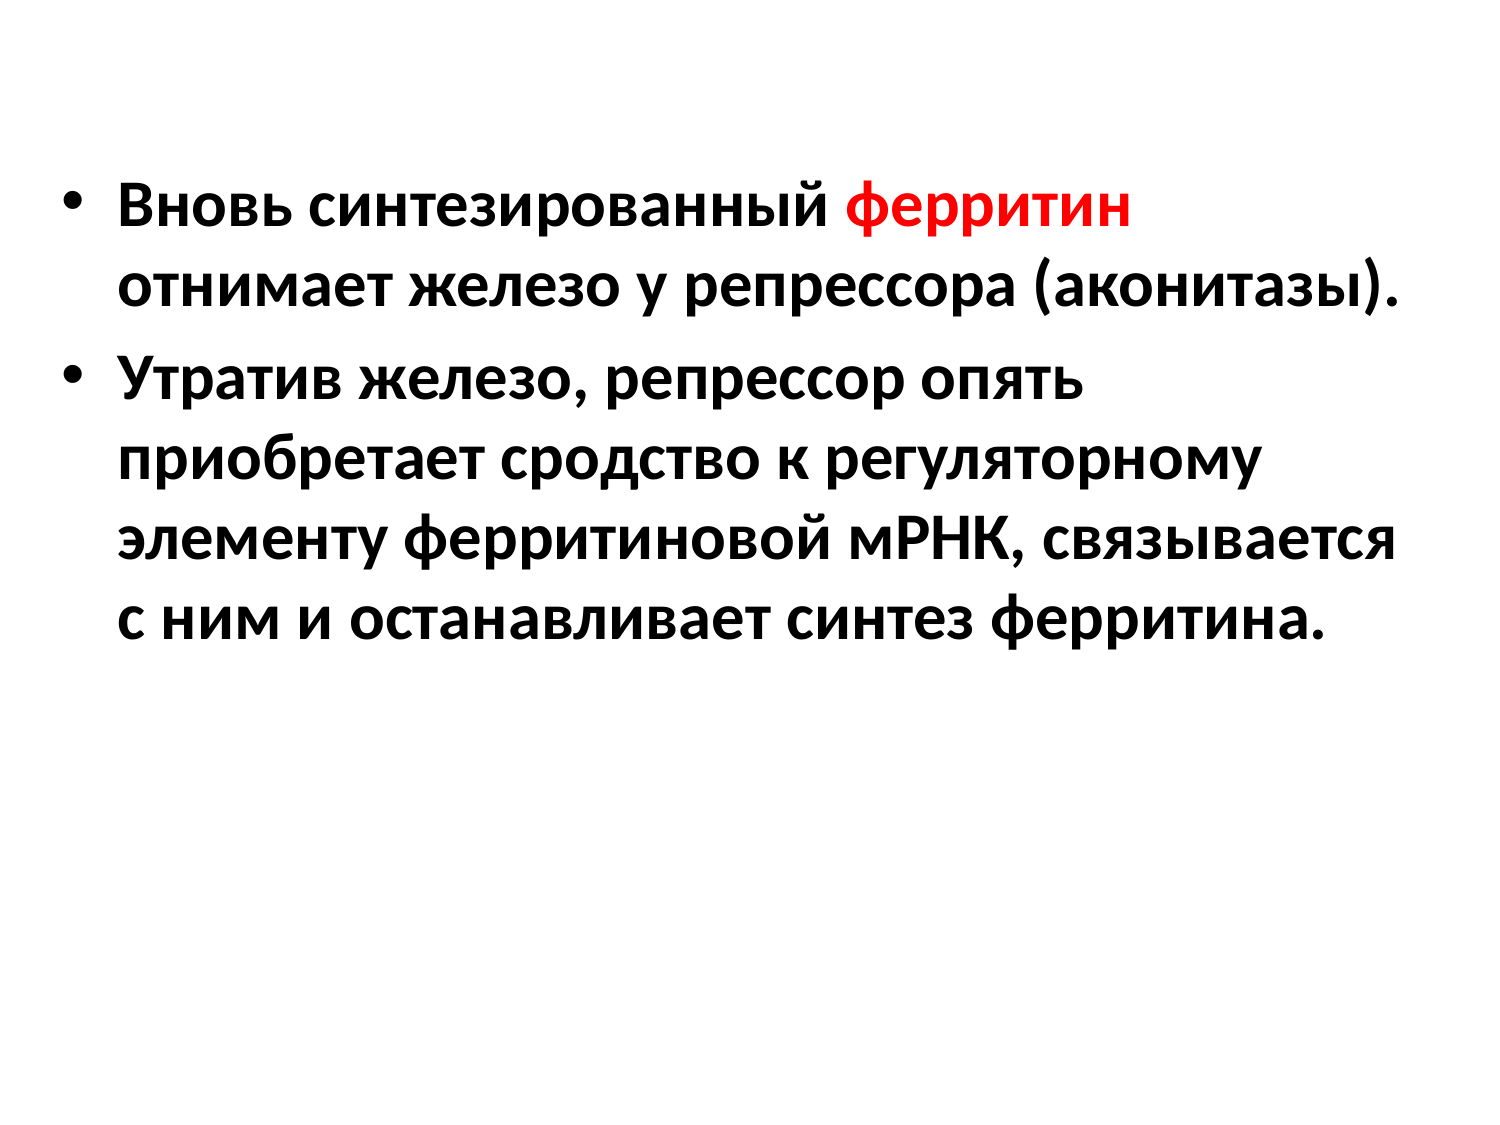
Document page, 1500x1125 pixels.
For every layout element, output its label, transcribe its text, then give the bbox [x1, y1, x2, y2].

text_box Вновь синтезированный ферритин отнимает железо у репрессора (аконитазы). Утратив железо, репрессор опять приобретает сродство к регуляторному элементу ферритиновой мРНК, связывается с ним и останавливает синтез ферритина. [46, 152, 1418, 985]
